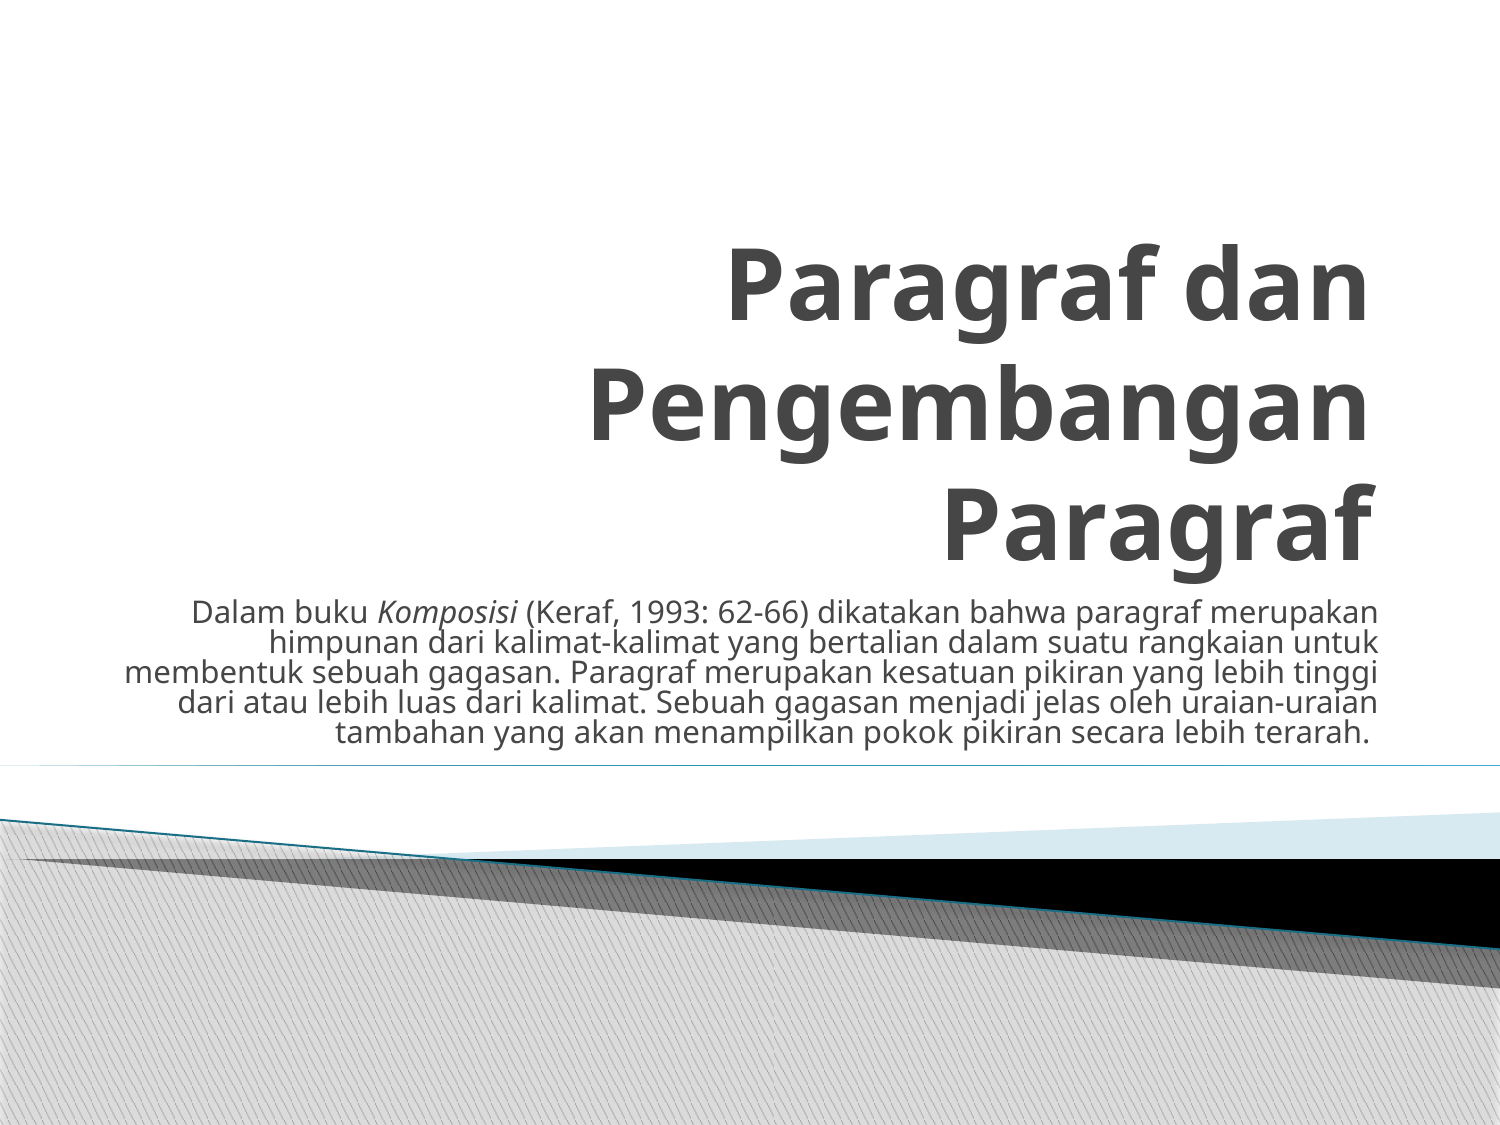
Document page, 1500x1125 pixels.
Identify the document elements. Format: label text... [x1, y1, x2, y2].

subtitle Dalam buku Komposisi (Keraf, 1993: 62-66) dikatakan bahwa paragraf merupakan himpunan dari kalimat-kalimat yang bertalian dalam suatu rangkaian untuk membentuk sebuah gagasan. Paragraf merupakan kesatuan pikiran yang lebih tinggi dari atau lebih luas dari kalimat. Sebuah gagasan menjadi jelas oleh uraian-uraian tambahan yang akan menampilkan pokok pikiran secara lebih terarah. [112, 592, 1388, 790]
picture [5, 859, 1500, 989]
title Paragraf dan Pengembangan Paragraf [112, 287, 1388, 588]
